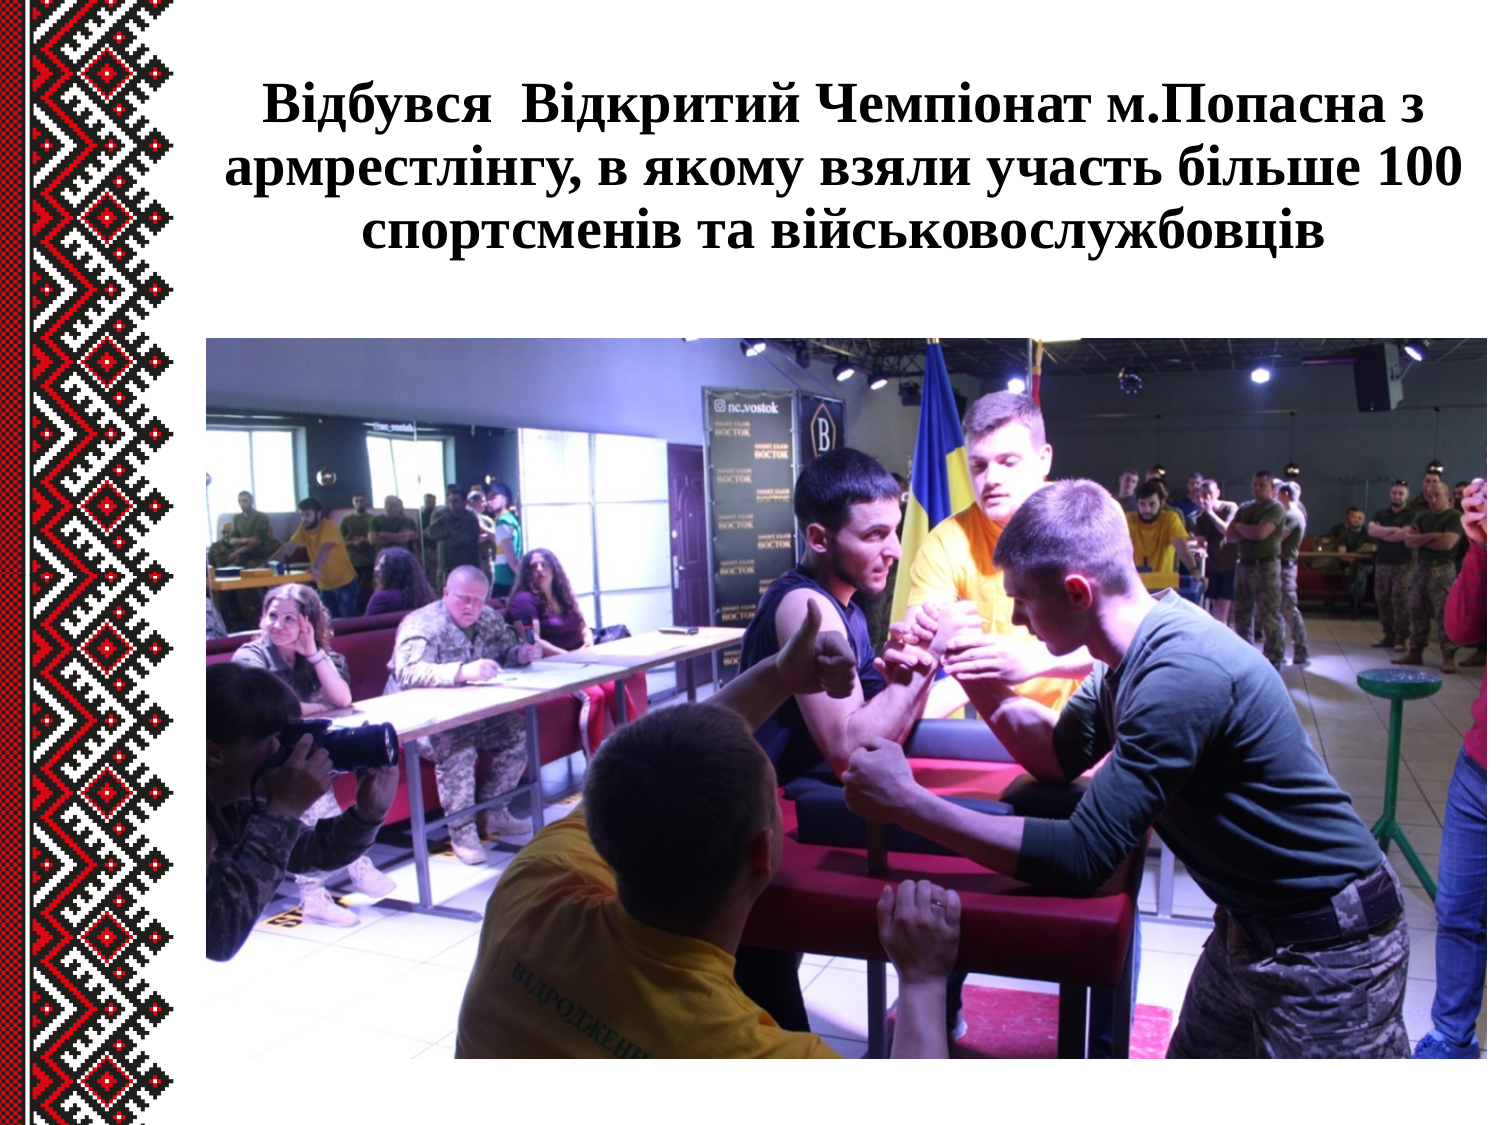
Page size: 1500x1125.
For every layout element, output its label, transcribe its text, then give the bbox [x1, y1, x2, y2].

picture [0, 0, 1487, 1125]
title Відбувся Відкритий Чемпіонат м.Попасна з армрестлінгу, в якому взяли участь більше 100 спортсменів та військовослужбовців [212, 42, 1483, 291]
